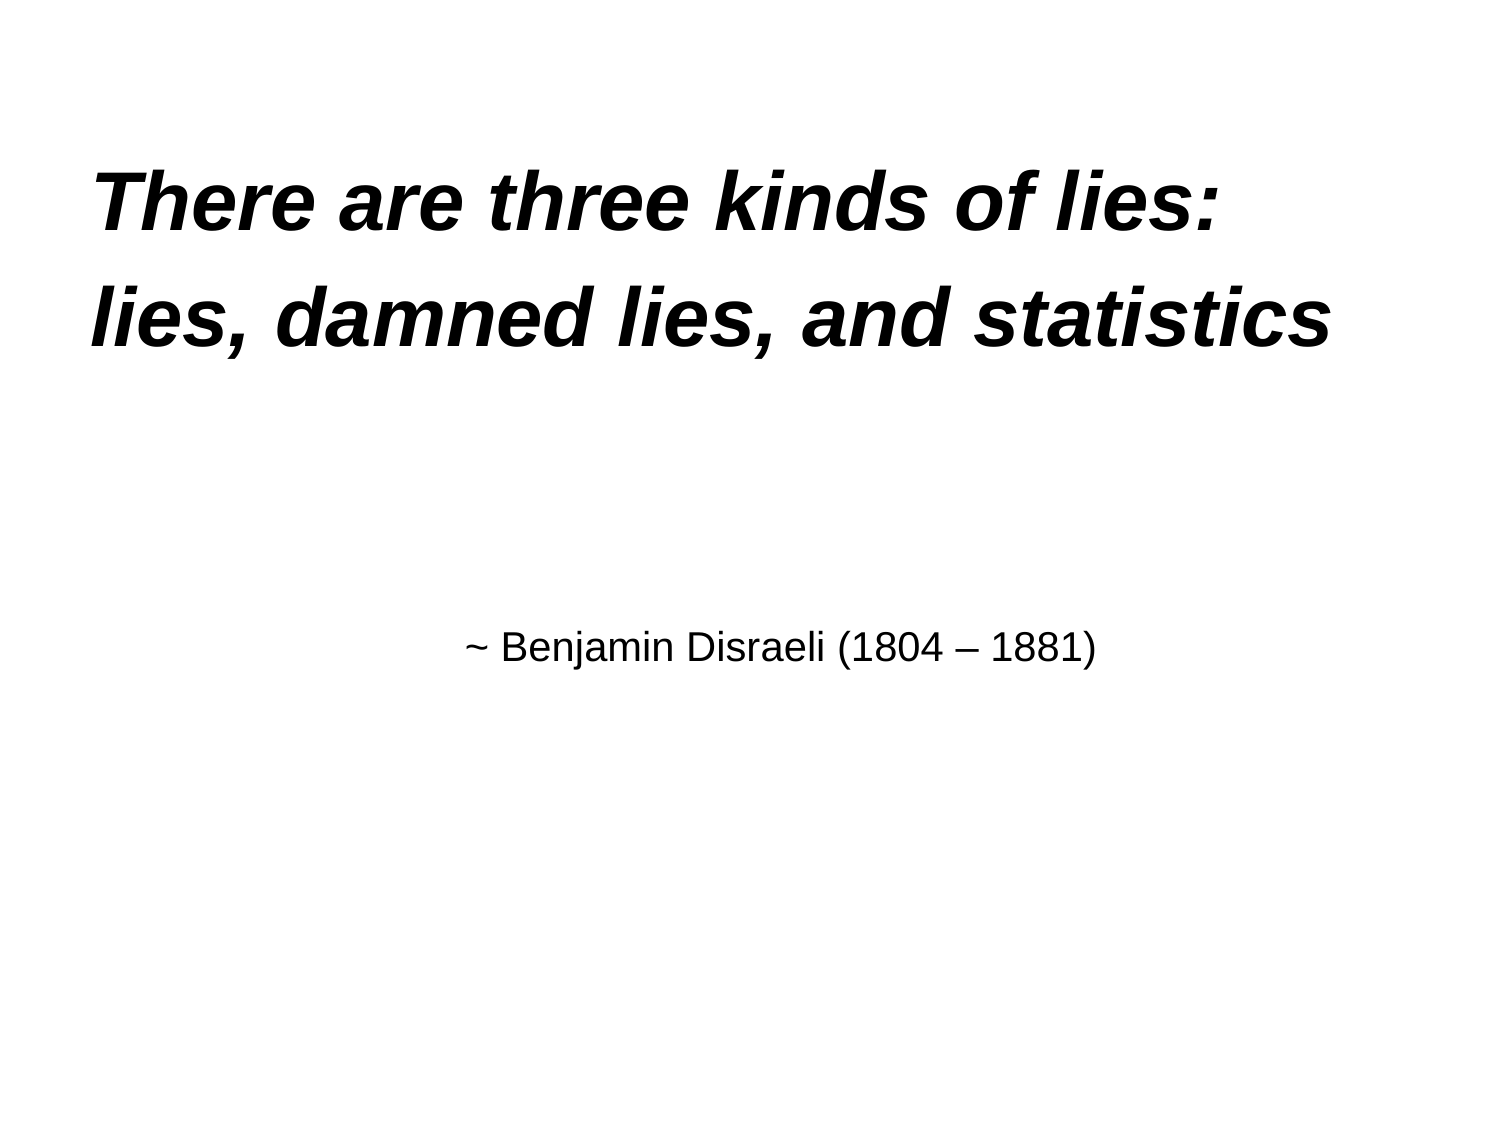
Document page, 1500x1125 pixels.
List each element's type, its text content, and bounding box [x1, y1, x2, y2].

list There are three kinds of lies: lies, damned lies, and statistics [75, 62, 1475, 1005]
text_box ~ Benjamin Disraeli (1804 – 1881) [449, 612, 1164, 678]
